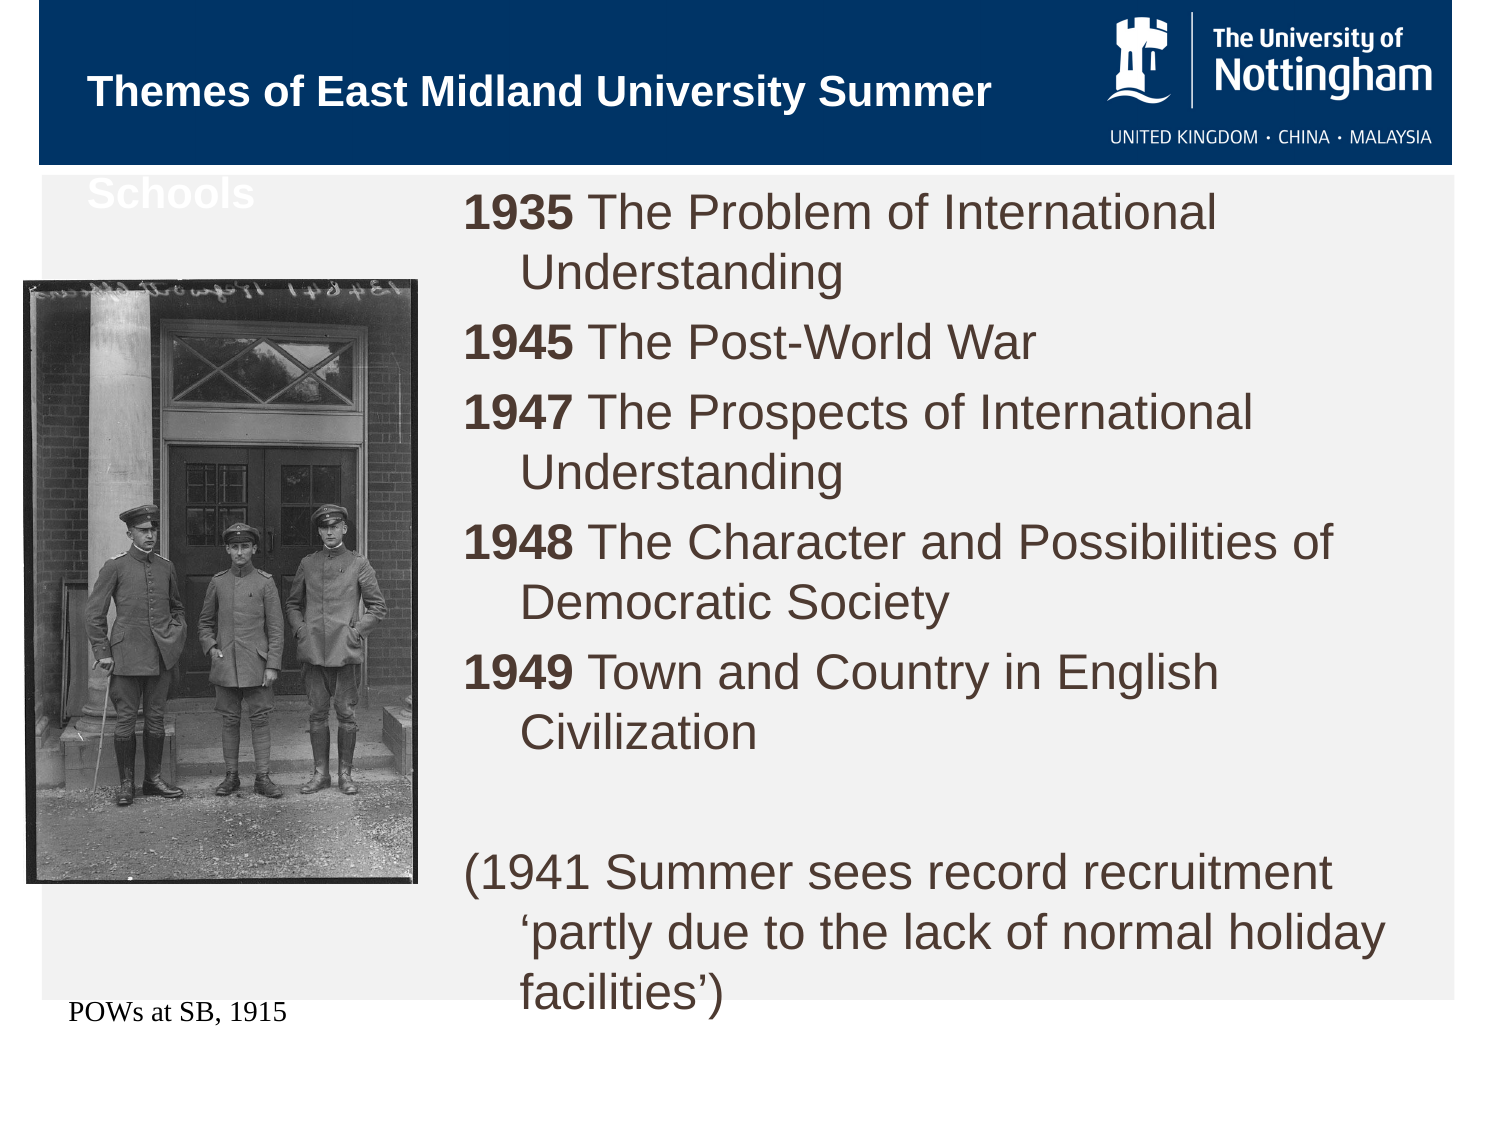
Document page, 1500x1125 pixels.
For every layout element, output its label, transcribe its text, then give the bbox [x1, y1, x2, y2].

picture [22, 279, 419, 885]
text_box POWs at SB, 1915 [53, 951, 341, 1035]
picture [39, 0, 1452, 165]
list 1935 The Problem of International Understanding 1945 The Post-World War 1947 The Prospects of International Understanding 1948 The Character and Possibilities of Democratic Society 1949 Town and Country in English Civilization (1941 Summer sees record recruitment ‘partly due to the lack of normal holiday facilities’) [447, 171, 1472, 674]
text_box Themes of East Midland University Summer Schools [72, 5, 1065, 225]
